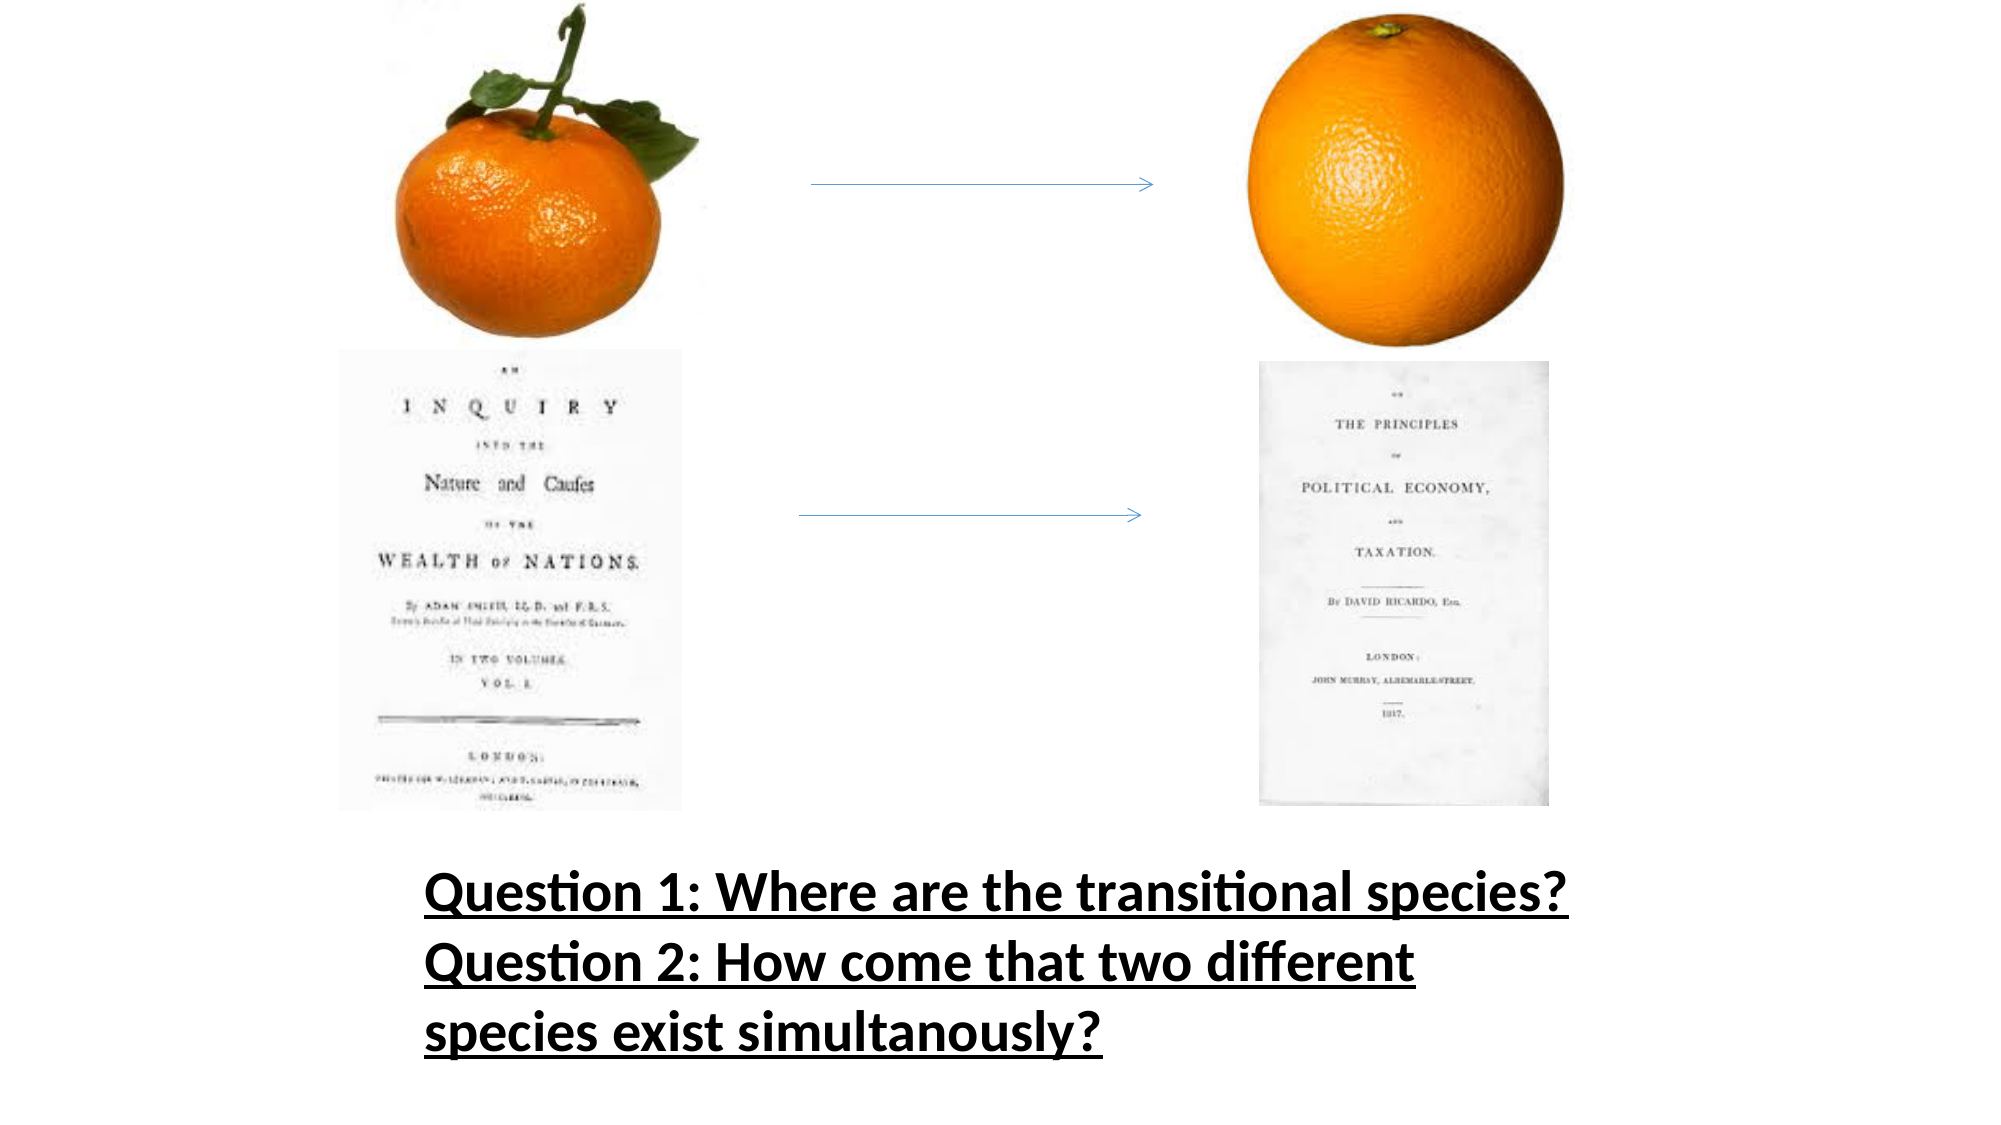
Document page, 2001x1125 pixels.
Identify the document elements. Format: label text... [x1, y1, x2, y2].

picture [1236, 0, 1574, 806]
text_box Question 1: Where are the transitional species? Question 2: How come that two different species exist simultanously? [409, 846, 1613, 1071]
picture [338, 0, 707, 811]
